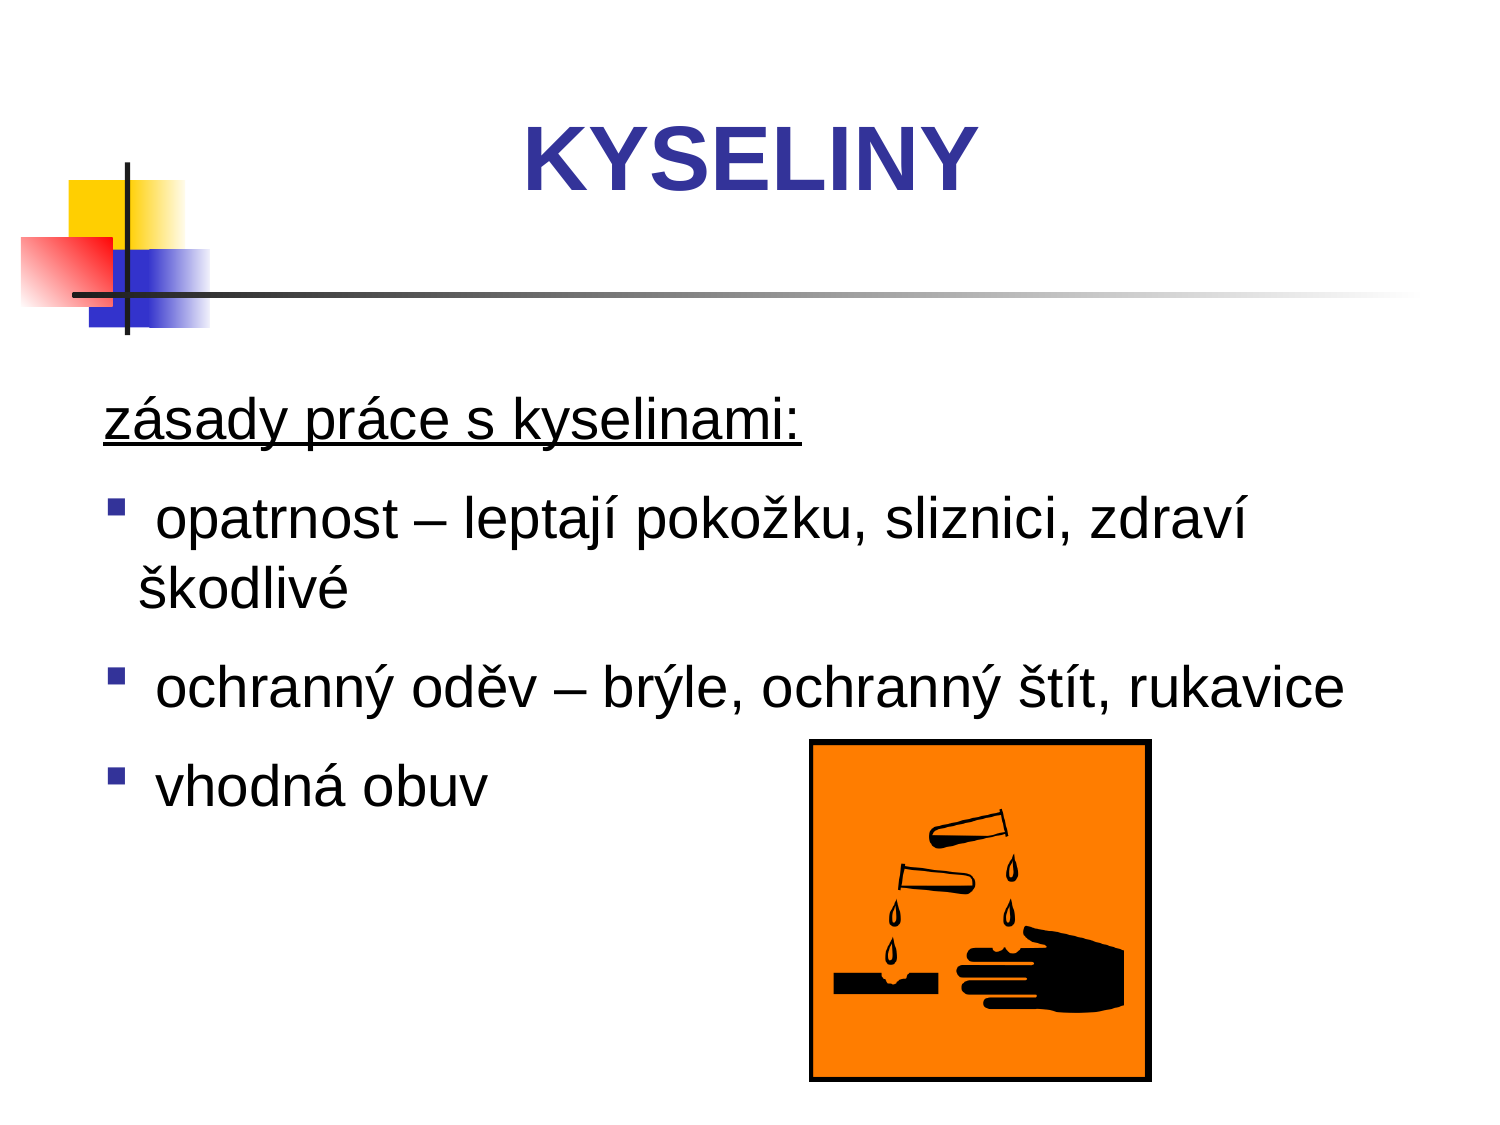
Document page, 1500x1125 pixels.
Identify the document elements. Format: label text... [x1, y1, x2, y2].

title KYSELINY [76, 42, 1427, 265]
picture [808, 739, 1152, 1083]
text_box zásady práce s kyselinami: opatrnost – leptají pokožku, sliznici, zdraví škodlivé ochranný oděv – brýle, ochranný štít, rukavice vhodná obuv [88, 373, 1424, 826]
